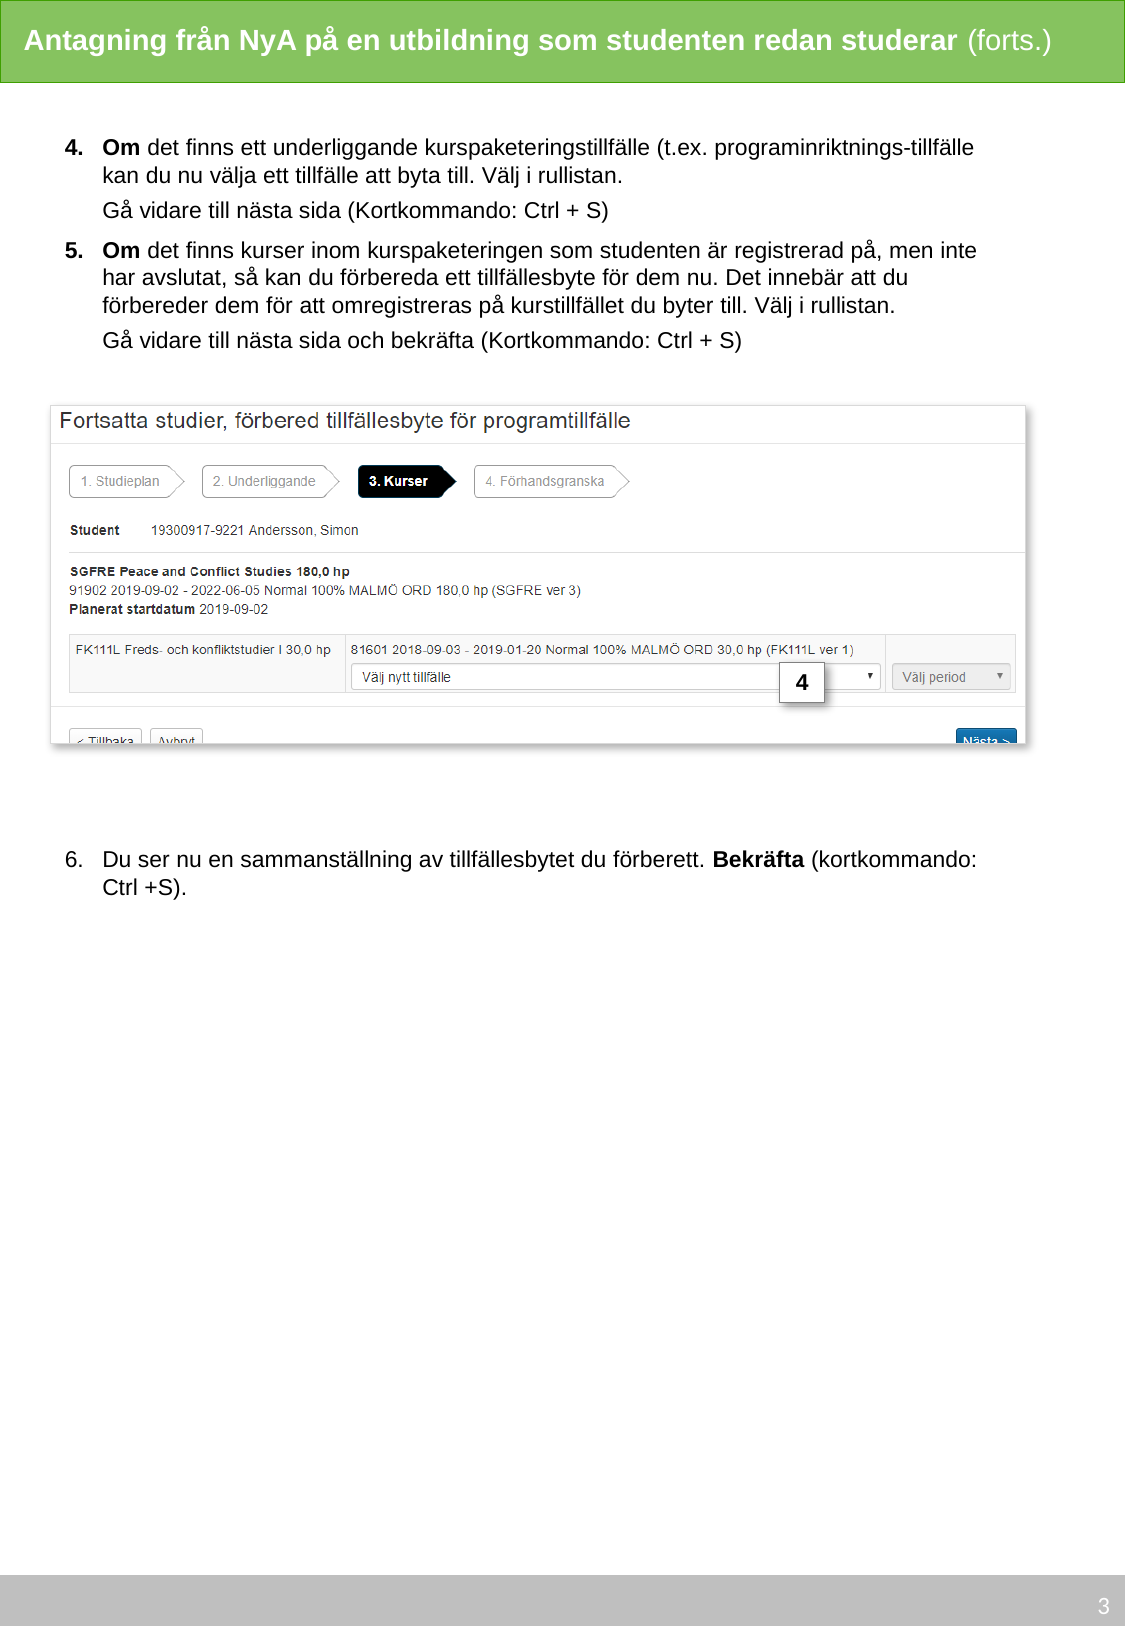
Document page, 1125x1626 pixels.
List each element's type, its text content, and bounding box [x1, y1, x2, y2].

title Antagning från NyA på en utbildning som studenten redan studerar (forts.) [0, 0, 1125, 83]
picture [49, 405, 1026, 744]
list Om det finns ett underliggande kurspaketeringstillfälle (t.ex. programinriktnings-tillfälle kan du nu välja ett tillfälle att byta till. Välj i rullistan. Gå vidare till nästa sida (Kortkommando: Ctrl + S) Om det finns kurser inom kurspaketeringen som studenten är registrerad på, men inte har avslutat, så kan du förbereda ett tillfällesbyte för dem nu. Det innebär att du förbereder dem för att omregistreras på kurstillfället du byter till. Välj i rullistan. Gå vidare till nästa sida och bekräfta (Kortkommando: Ctrl + S) Du ser nu en sammanställning av tillfällesbytet du förberett. Bekräfta (kortkommando: Ctrl +S). [50, 744, 1002, 956]
slide_number 3 [871, 1576, 1125, 1625]
list Om det finns ett underliggande kurspaketeringstillfälle (t.ex. programinriktnings-tillfälle kan du nu välja ett tillfälle att byta till. Välj i rullistan. Gå vidare till nästa sida (Kortkommando: Ctrl + S) Om det finns kurser inom kurspaketeringen som studenten är registrerad på, men inte har avslutat, så kan du förbereda ett tillfällesbyte för dem nu. Det innebär att du förbereder dem för att omregistreras på kurstillfället du byter till. Välj i rullistan. Gå vidare till nästa sida och bekräfta (Kortkommando: Ctrl + S) Du ser nu en sammanställning av tillfällesbytet du förberett. Bekräfta (kortkommando: Ctrl +S). [50, 125, 1002, 405]
